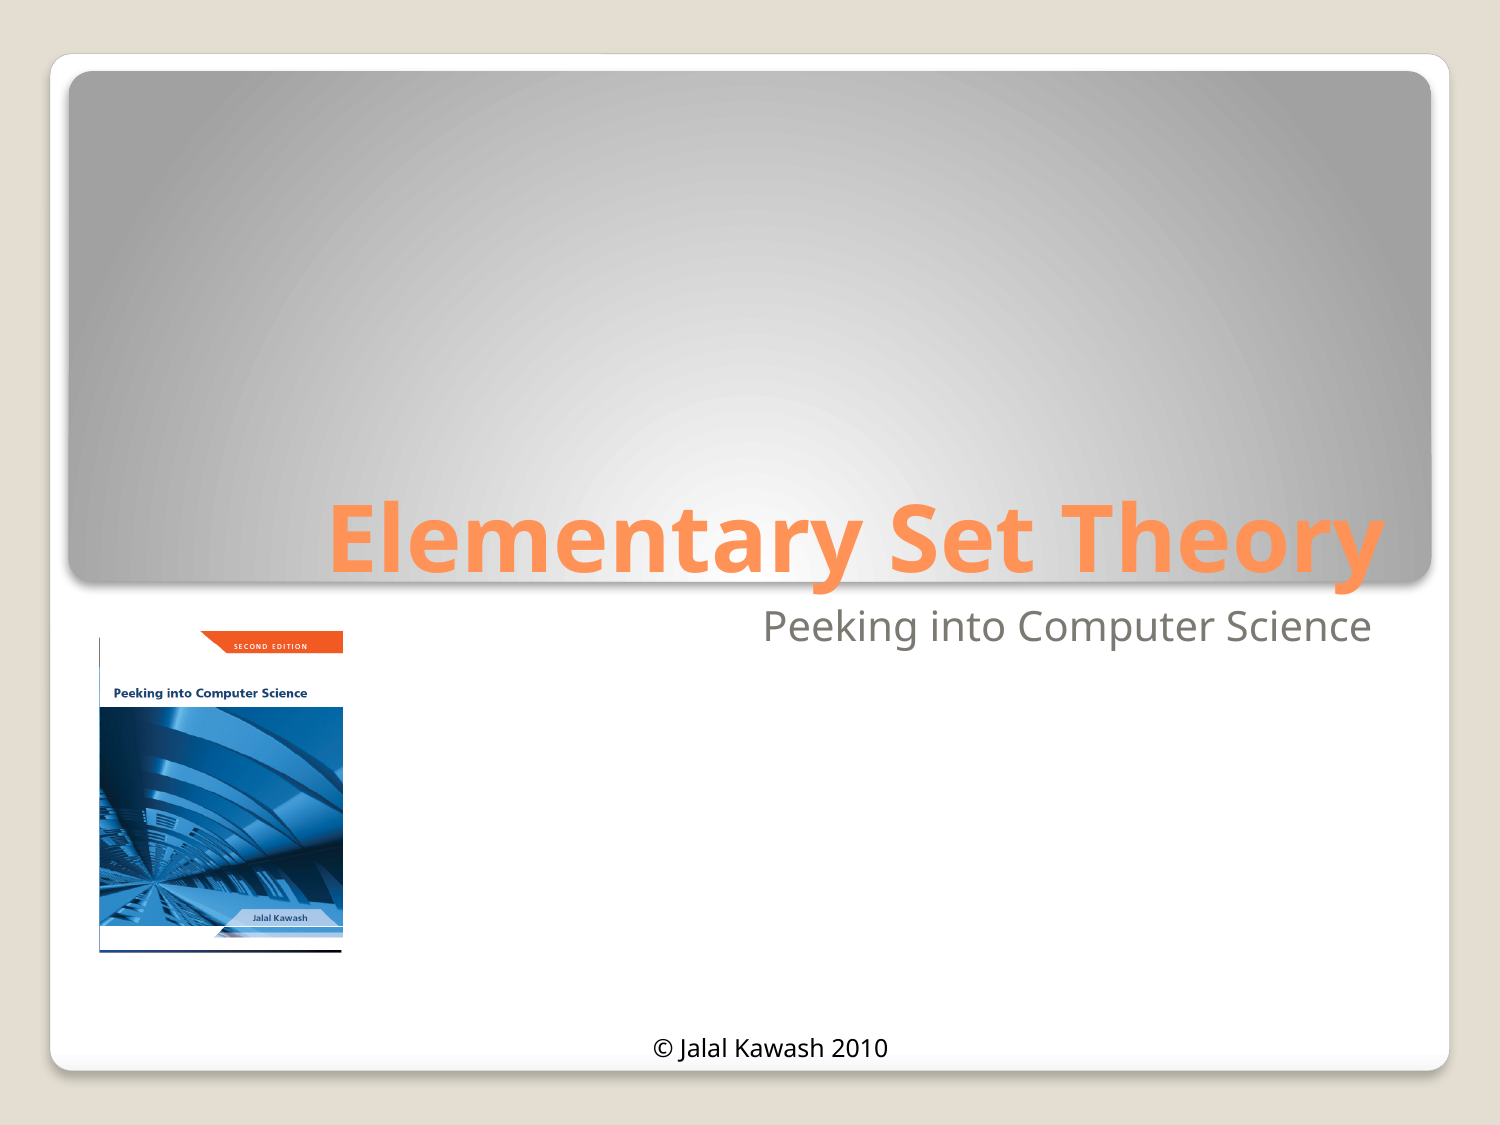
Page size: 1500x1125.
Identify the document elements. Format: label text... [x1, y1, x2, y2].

picture [99, 631, 343, 953]
subtitle Peeking into Computer Science [112, 599, 1388, 751]
title Elementary Set Theory [118, 298, 1394, 599]
